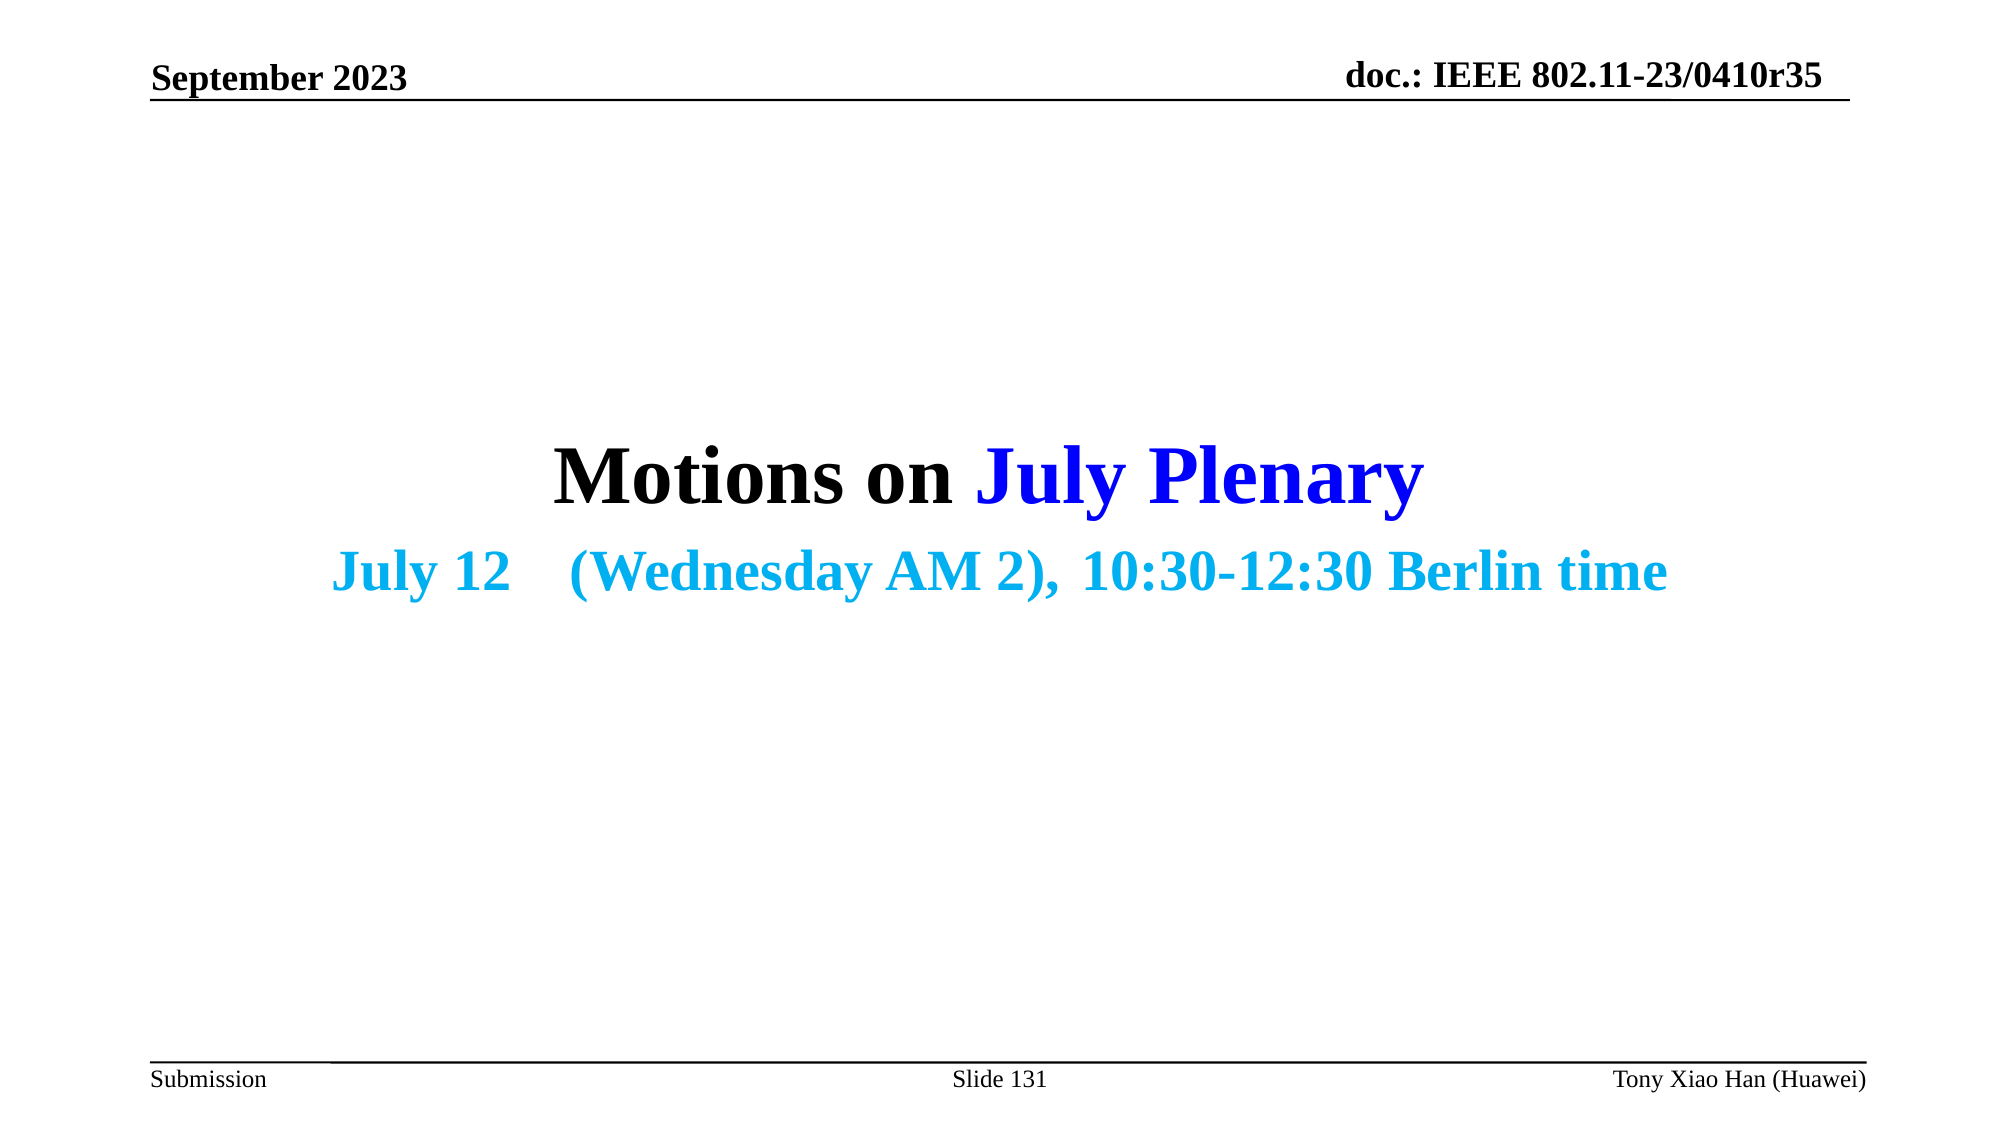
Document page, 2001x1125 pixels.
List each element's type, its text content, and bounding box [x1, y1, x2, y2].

text_box Motions on July Plenary July 12 (Wednesday AM 2), 10:30-12:30 Berlin time [249, 412, 1750, 950]
